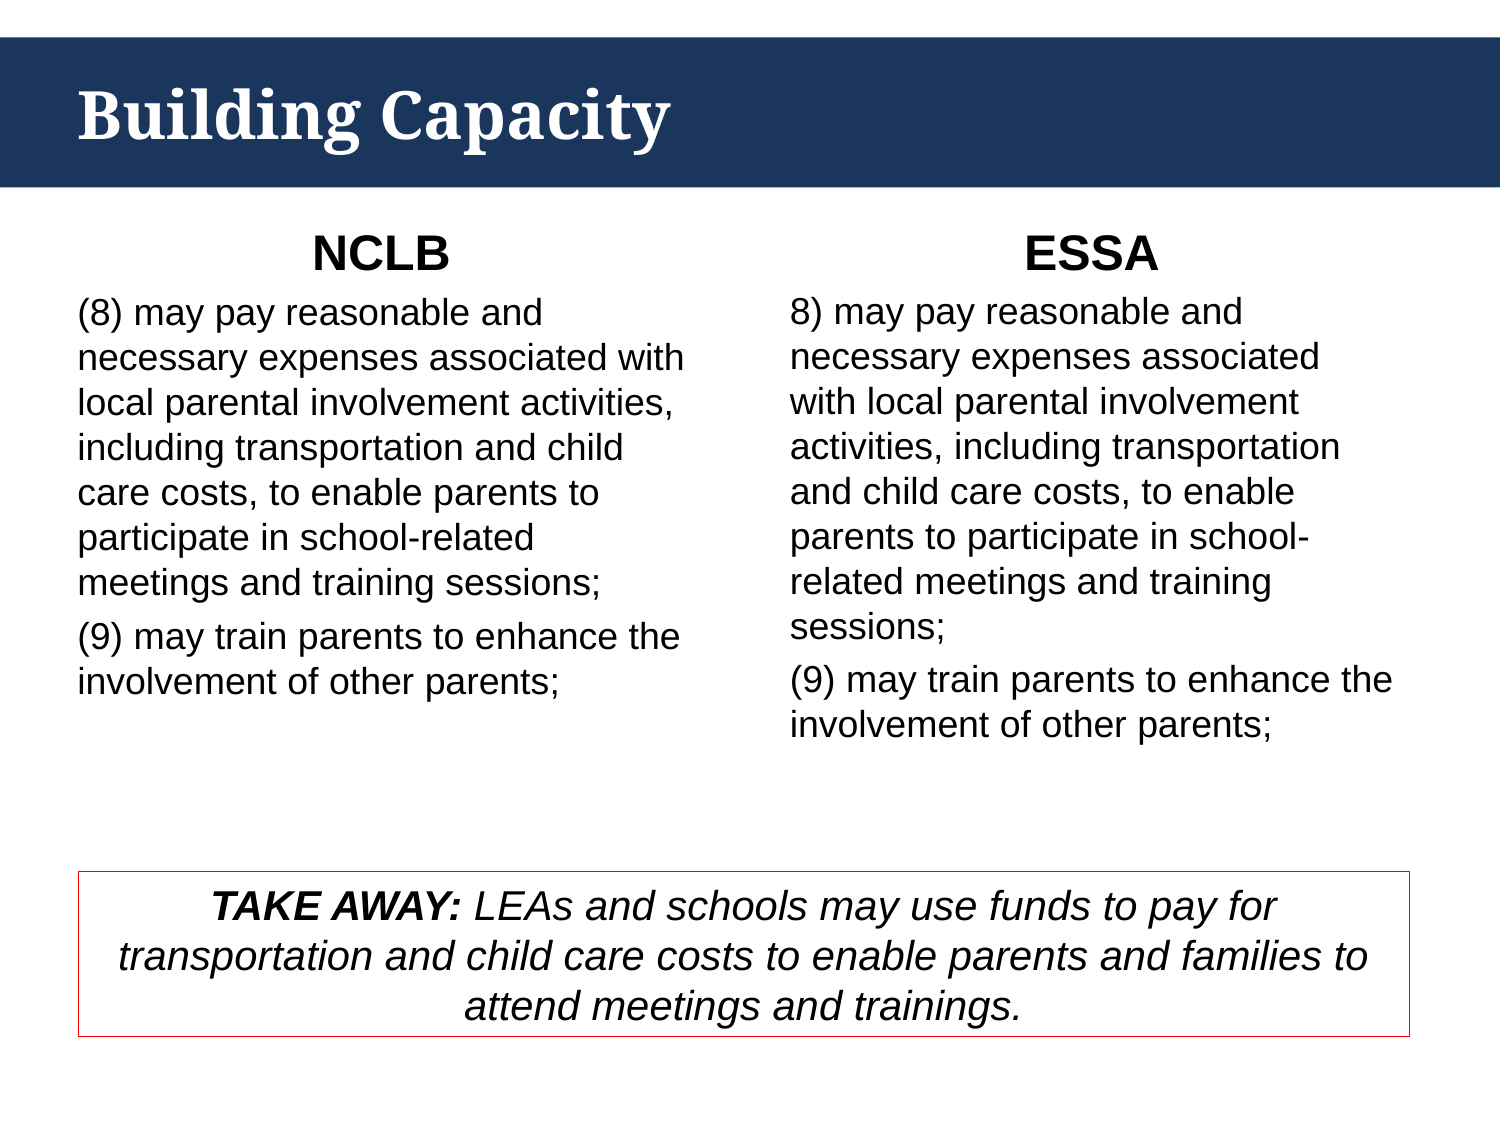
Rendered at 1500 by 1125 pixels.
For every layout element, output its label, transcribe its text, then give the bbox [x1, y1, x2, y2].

list ESSA 8) may pay reasonable and necessary expenses associated with local parental involvement activities, including transportation and child care costs, to enable parents to participate in school-related meetings and training sessions; (9) may train parents to enhance the involvement of other parents; [774, 212, 1410, 871]
text_box TAKE AWAY: LEAs and schools may use funds to pay for transportation and child care costs to enable parents and families to attend meetings and trainings. [78, 871, 1410, 1037]
list NCLB (8) may pay reasonable and necessary expenses associated with local parental involvement activities, including transportation and child care costs, to enable parents to participate in school-related meetings and training sessions; (9) may train parents to enhance the involvement of other parents; [62, 212, 700, 955]
title Building Capacity [62, 37, 1425, 188]
